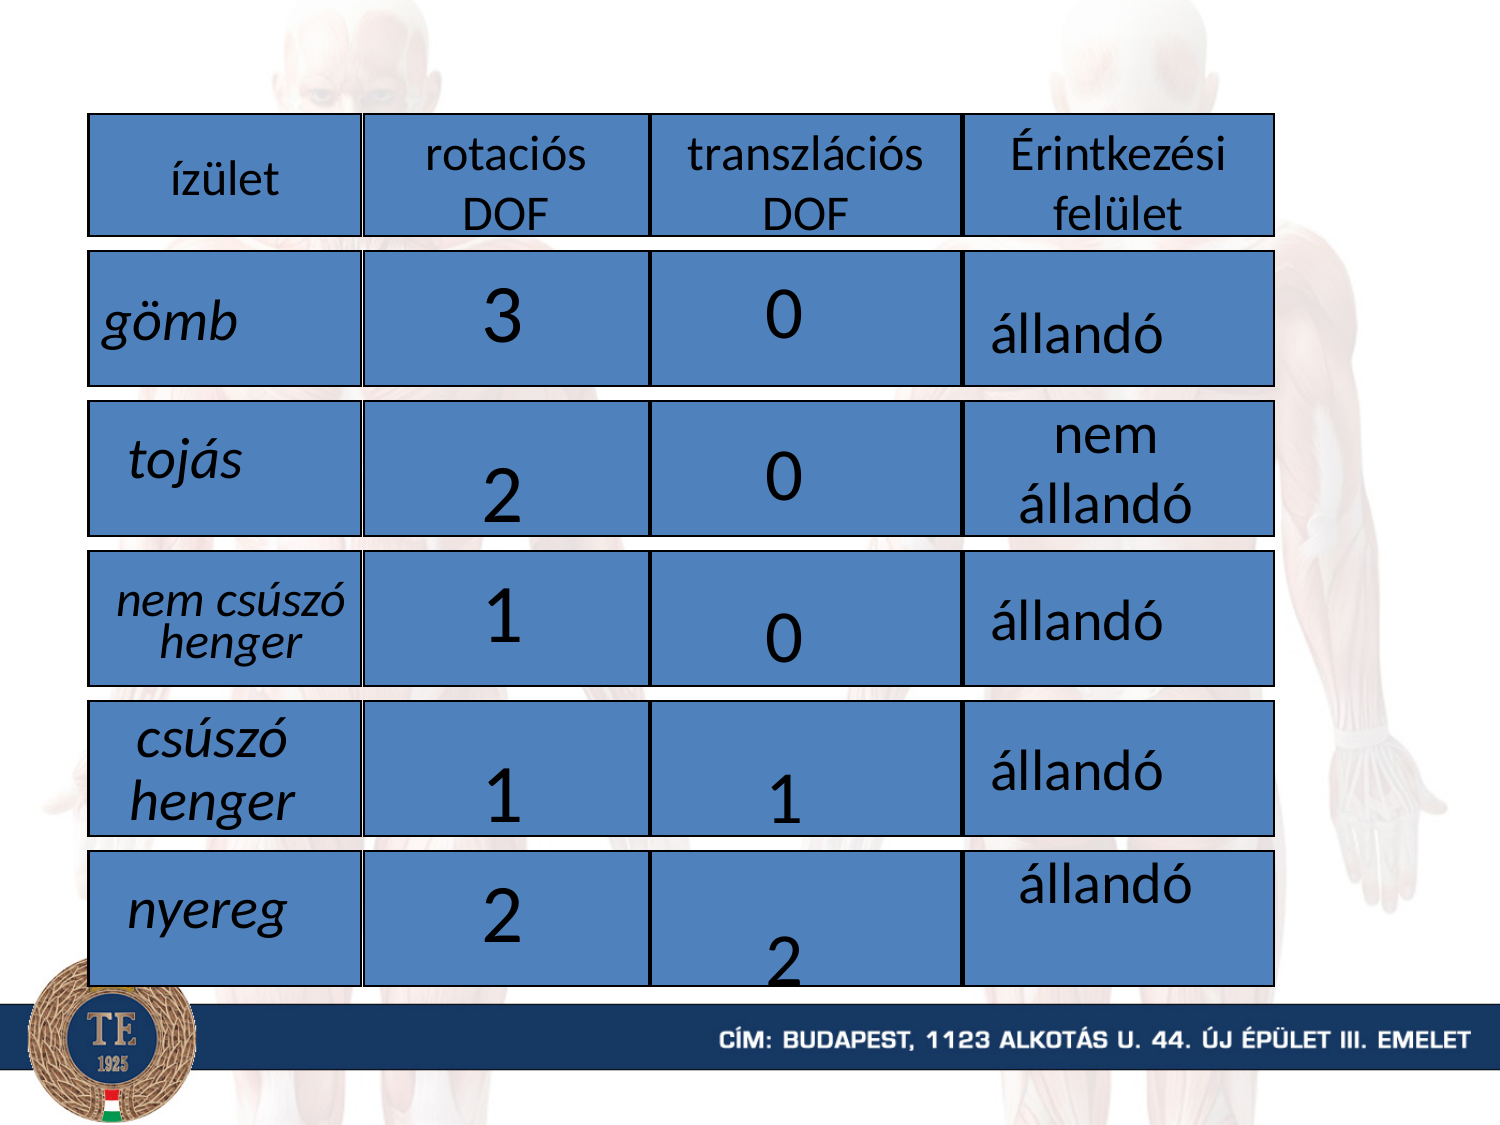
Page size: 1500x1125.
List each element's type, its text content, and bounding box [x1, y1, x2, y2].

text_box nem állandó [962, 395, 1250, 399]
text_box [88, 700, 1275, 837]
text_box 3 2 1 1 2 [466, 395, 585, 399]
text_box állandó [962, 845, 1250, 849]
text_box 3 2 1 1 2 [466, 845, 585, 849]
picture [0, 0, 1500, 1125]
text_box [88, 113, 1275, 237]
text_box 3 2 1 1 2 [466, 695, 585, 699]
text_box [88, 250, 1275, 387]
text_box 0 0 0 1 2 [749, 995, 813, 1059]
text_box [88, 850, 1275, 987]
text_box nem csúszó henger [74, 574, 83, 674]
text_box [88, 550, 1275, 687]
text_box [88, 400, 1275, 537]
text_box 0 0 0 1 2 [749, 695, 813, 699]
text_box 3 2 1 1 2 [466, 545, 585, 549]
text_box 0 0 0 1 2 [749, 845, 813, 849]
text_box 0 0 0 1 2 [749, 545, 813, 549]
text_box 0 0 0 1 2 [749, 395, 813, 399]
